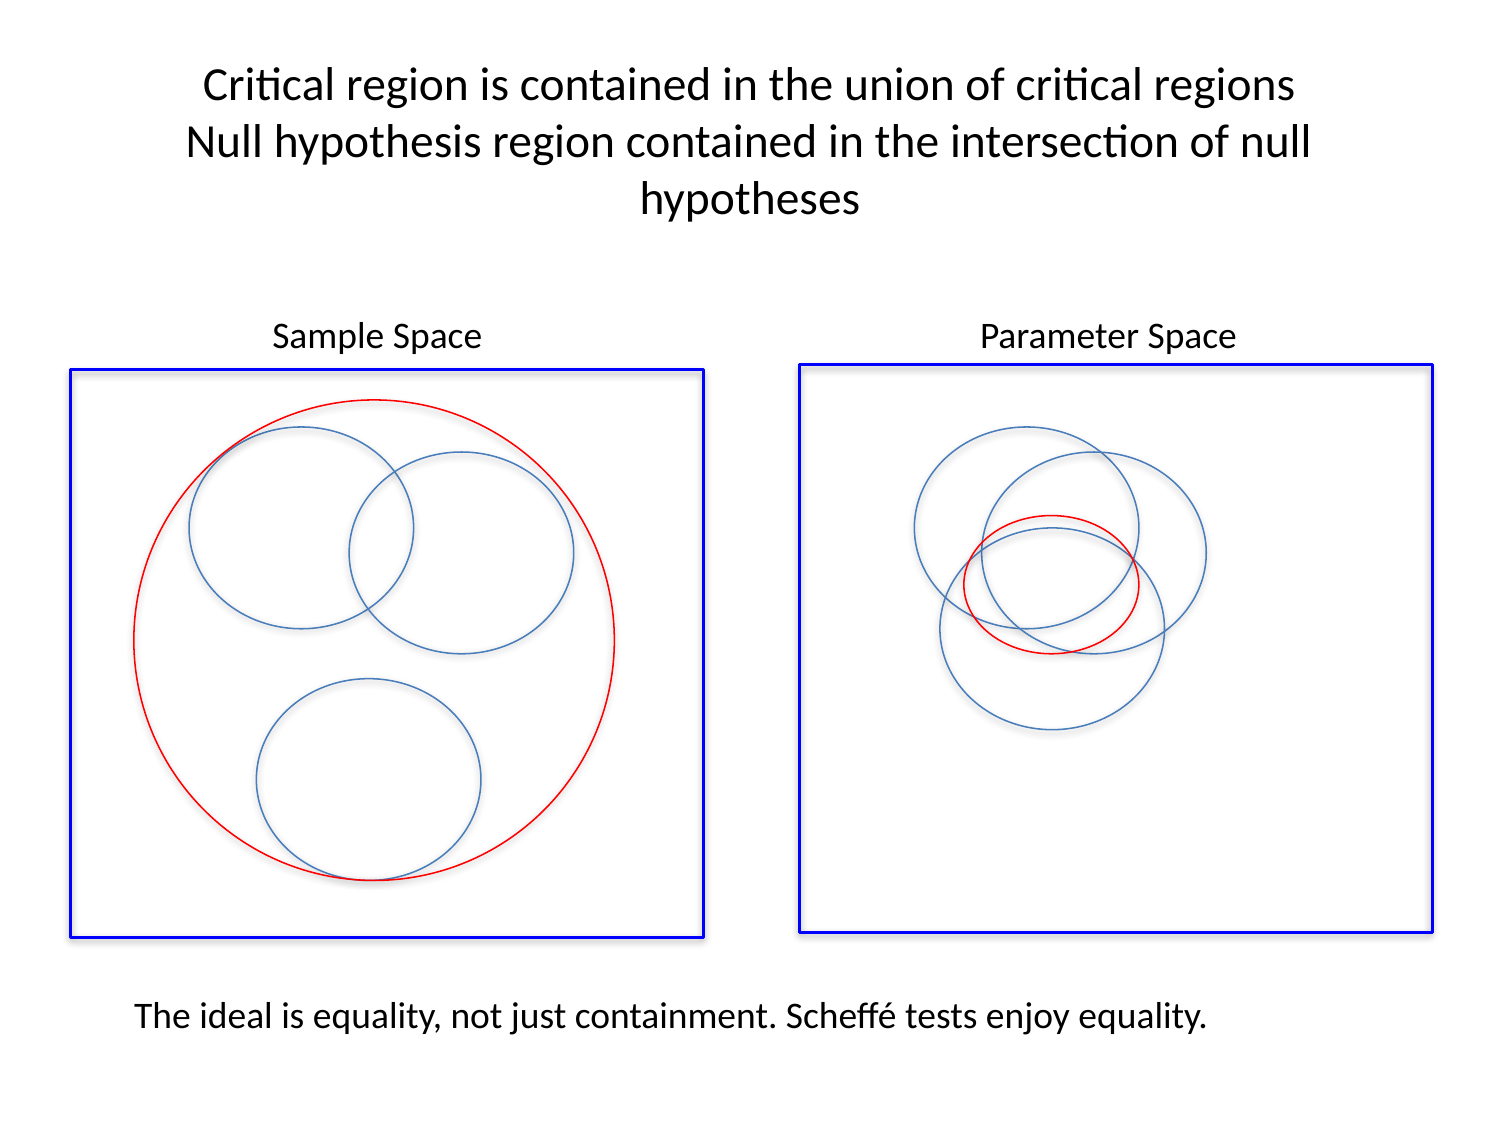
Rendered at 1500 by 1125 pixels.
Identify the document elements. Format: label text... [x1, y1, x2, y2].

text_box [69, 369, 704, 938]
text_box The ideal is equality, not just containment. Scheffé tests enjoy equality. [119, 984, 1225, 1044]
text_box Sample Space [257, 303, 498, 364]
title Critical region is contained in the union of critical regions Null hypothesis region contained in the intersection of null hypotheses [75, 45, 1425, 233]
text_box [963, 514, 1140, 655]
text_box [133, 399, 616, 882]
text_box [799, 364, 1433, 933]
text_box Parameter Space [965, 303, 1253, 364]
